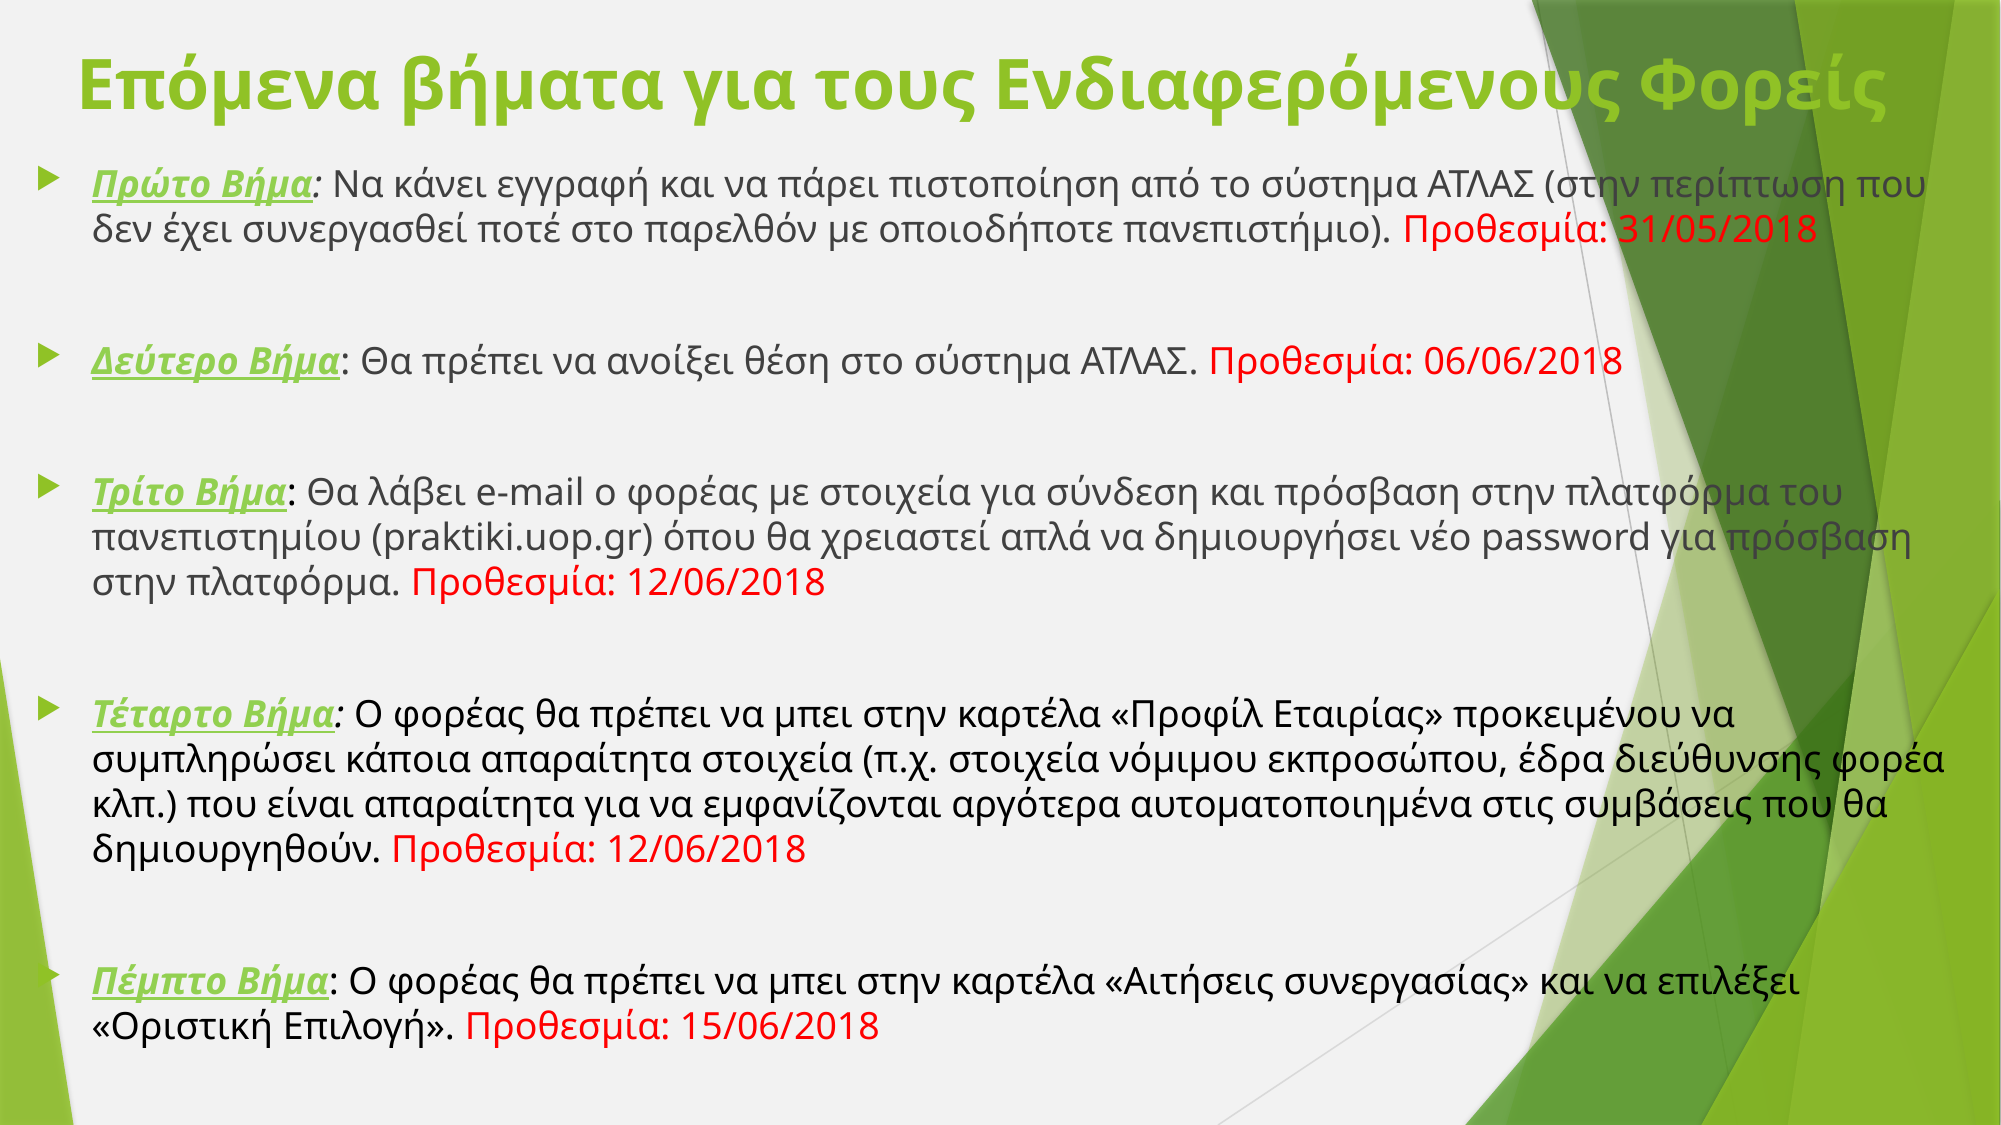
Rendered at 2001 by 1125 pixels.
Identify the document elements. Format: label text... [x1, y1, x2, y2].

title Επόμενα βήματα για τους Ενδιαφερόμενους Φορείς [61, 31, 1930, 133]
list Πρώτο Βήμα: Να κάνει εγγραφή και να πάρει πιστοποίηση από το σύστημα ΑΤΛΑΣ (στην περίπτωση που δεν έχει συνεργασθεί ποτέ στο παρελθόν με οποιοδήποτε πανεπιστήμιο). Προθεσμία: 31/05/2018 Δεύτερο Βήμα: Θα πρέπει να ανοίξει θέση στο σύστημα ΑΤΛΑΣ. Προθεσμία: 06/06/2018 Τρίτο Βήμα: Θα λάβει e-mail ο φορέας με στοιχεία για σύνδεση και πρόσβαση στην πλατφόρμα του πανεπιστημίου (praktiki.uop.gr) όπου θα χρειαστεί απλά να δημιουργήσει νέο password για πρόσβαση στην πλατφόρμα. Προθεσμία: 12/06/2018 Τέταρτο Βήμα: Ο φορέας θα πρέπει να μπει στην καρτέλα «Προφίλ Εταιρίας» προκειμένου να συμπληρώσει κάποια απαραίτητα στοιχεία (π.χ. στοιχεία νόμιμου εκπροσώπου, έδρα διεύθυνσης φορέα κλπ.) που είναι απαραίτητα για να εμφανίζονται αργότερα αυτοματοποιημένα στις συμβάσεις που θα δημιουργηθούν. Προθεσμία: 12/06/2018 Πέμπτο Βήμα: Ο φορέας θα πρέπει να μπει στην καρτέλα «Αιτήσεις συνεργασίας» και να επιλέξει «Οριστική Επιλογή». Προθεσμία: 15/06/2018 [20, 152, 1976, 1101]
